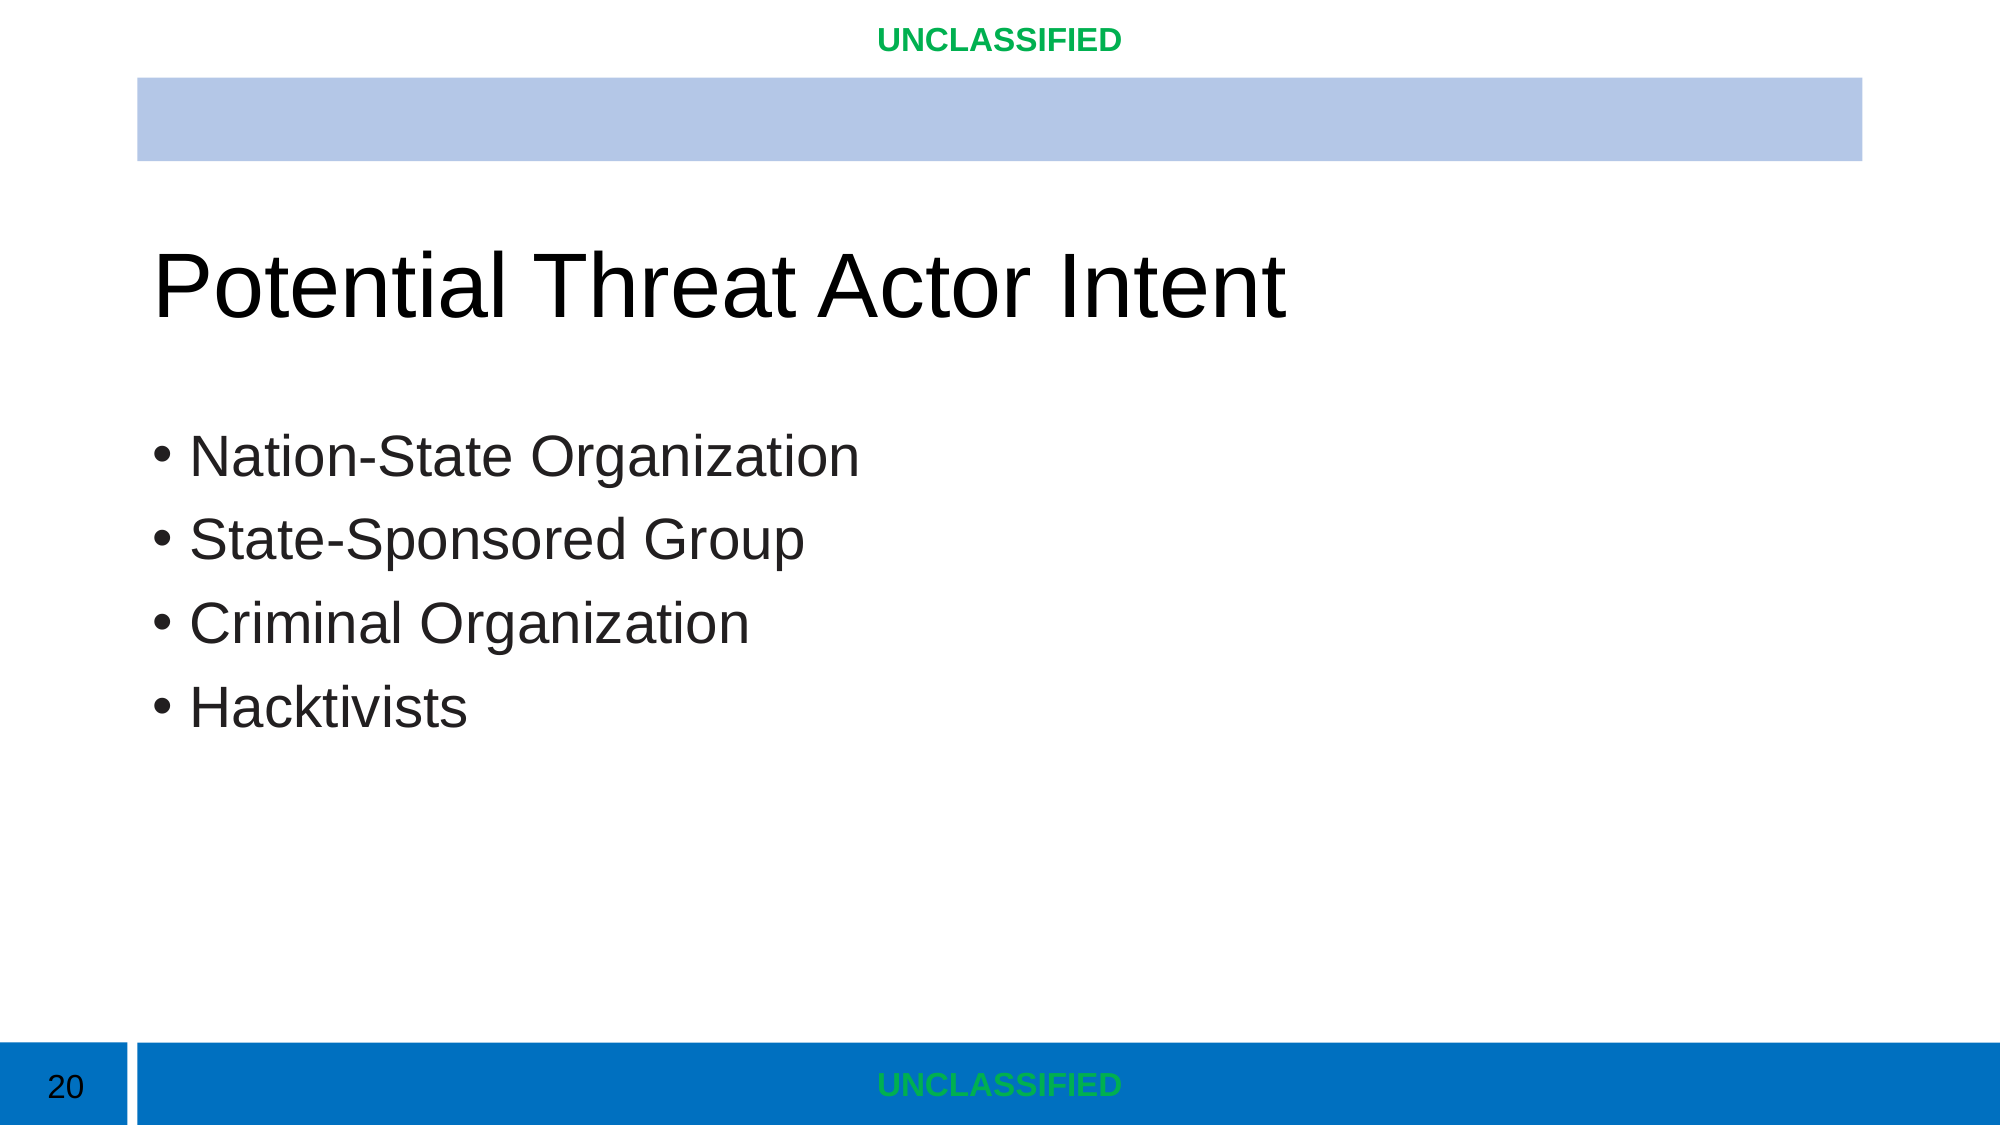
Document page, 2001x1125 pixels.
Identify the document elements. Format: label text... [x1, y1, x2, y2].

title Potential Threat Actor Intent [137, 178, 1863, 397]
list Nation-State Organization State-Sponsored Group Criminal Organization Hacktivists [137, 418, 1863, 940]
